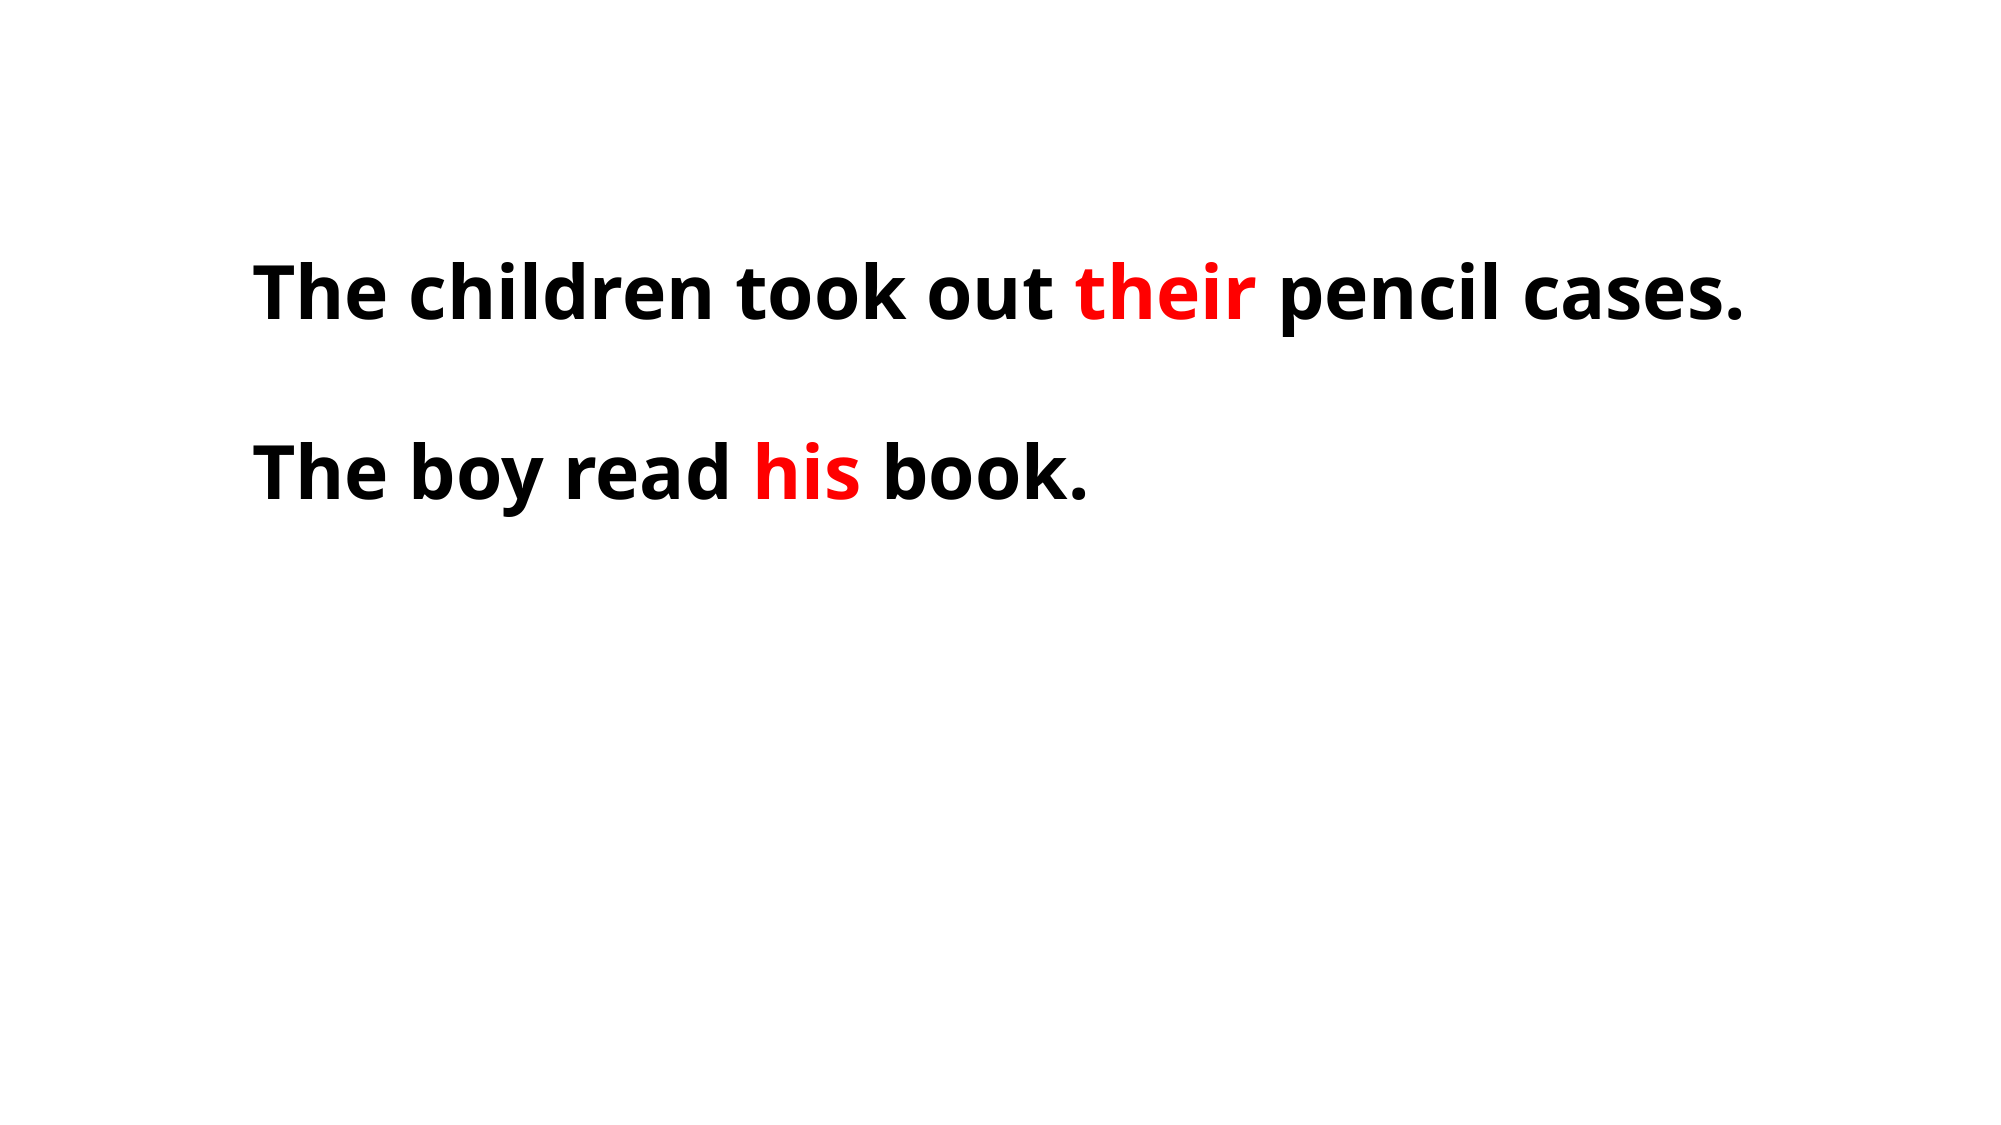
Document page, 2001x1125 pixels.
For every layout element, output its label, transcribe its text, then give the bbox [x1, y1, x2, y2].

text_box The children took out their pencil cases. The boy read his book. [237, 236, 1935, 702]
